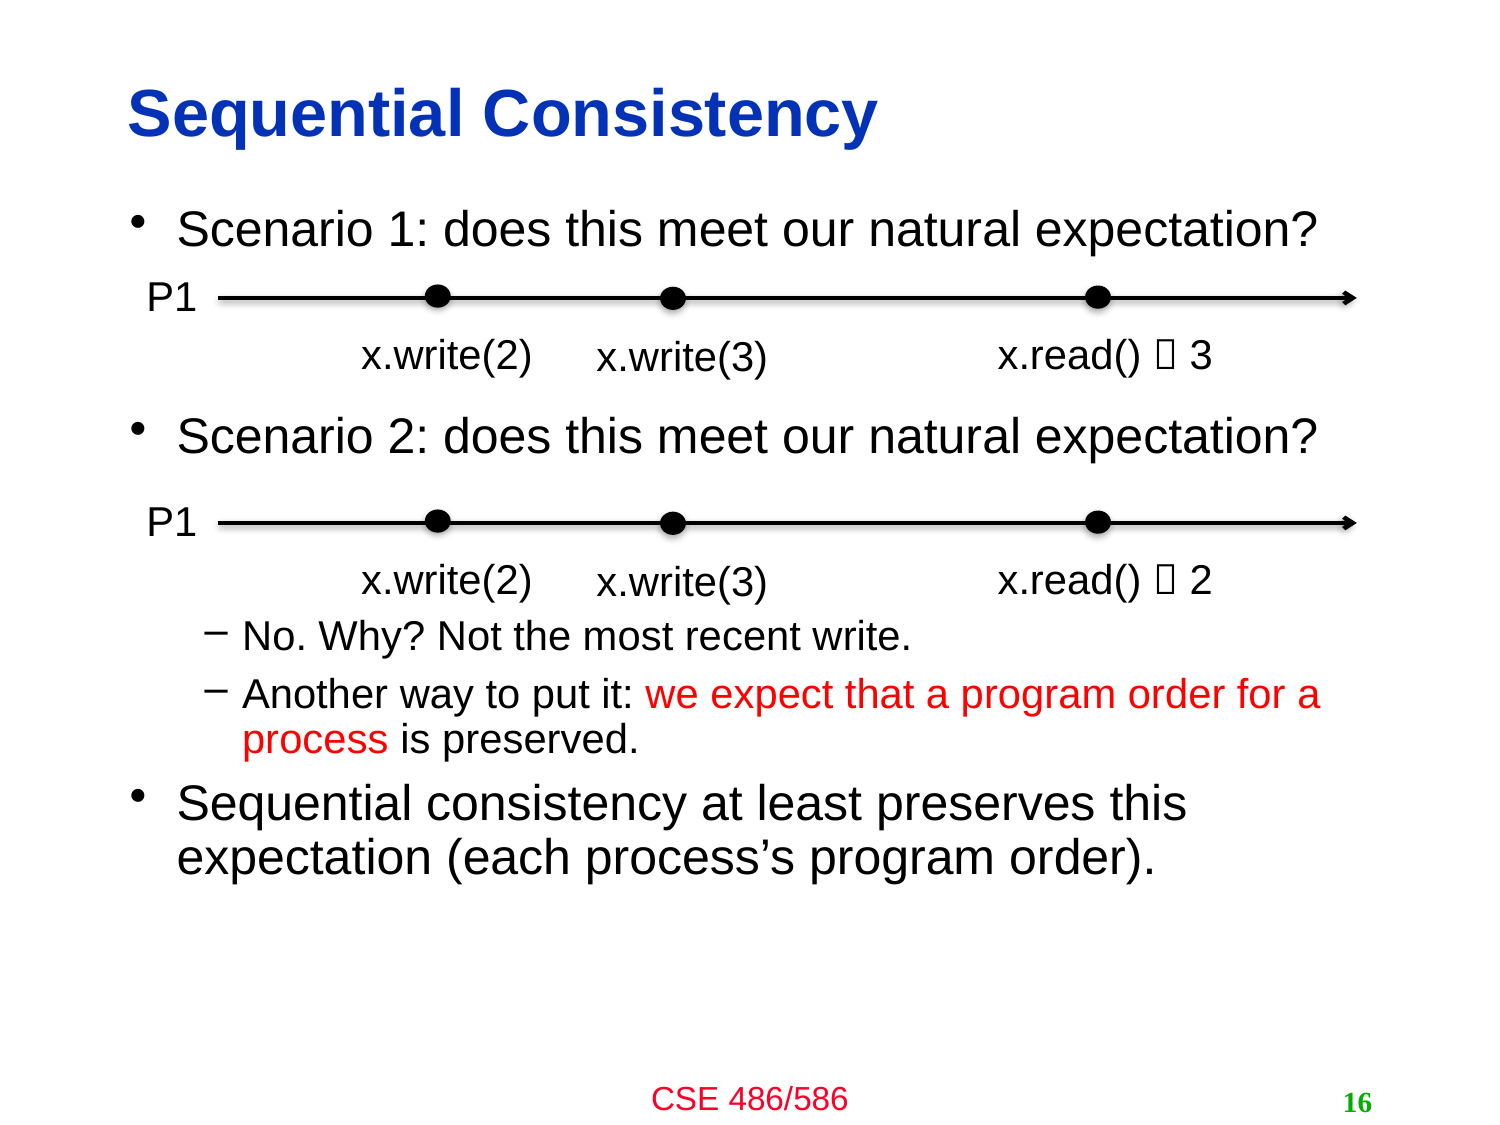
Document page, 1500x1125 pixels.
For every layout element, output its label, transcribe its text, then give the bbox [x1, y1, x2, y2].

text_box [424, 509, 451, 522]
text_box x.write(3) [425, 547, 940, 613]
text_box P1 [131, 262, 275, 328]
text_box [660, 511, 686, 522]
text_box P1 [131, 487, 275, 553]
slide_number 16 [1074, 1076, 1388, 1125]
text_box [1085, 285, 1111, 297]
text_box [663, 306, 683, 310]
title Sequential Consistency [112, 53, 1310, 176]
text_box [424, 284, 451, 297]
text_box [663, 531, 683, 535]
text_box x.read()  3 [847, 320, 1363, 386]
list Scenario 1: does this meet our natural expectation? Scenario 2: does this meet our natural expectation? No. Why? Not the most recent write. Another way to put it: we expect that a program order for a process is preserved. Sequential consistency at least preserves this expectation (each process’s program order). [114, 195, 1376, 1005]
text_box [660, 286, 686, 297]
text_box x.write(2) [189, 320, 705, 386]
text_box x.write(3) [425, 322, 940, 388]
text_box [1085, 510, 1111, 522]
text_box x.read()  2 [847, 545, 1363, 611]
text_box x.write(2) [189, 545, 705, 611]
